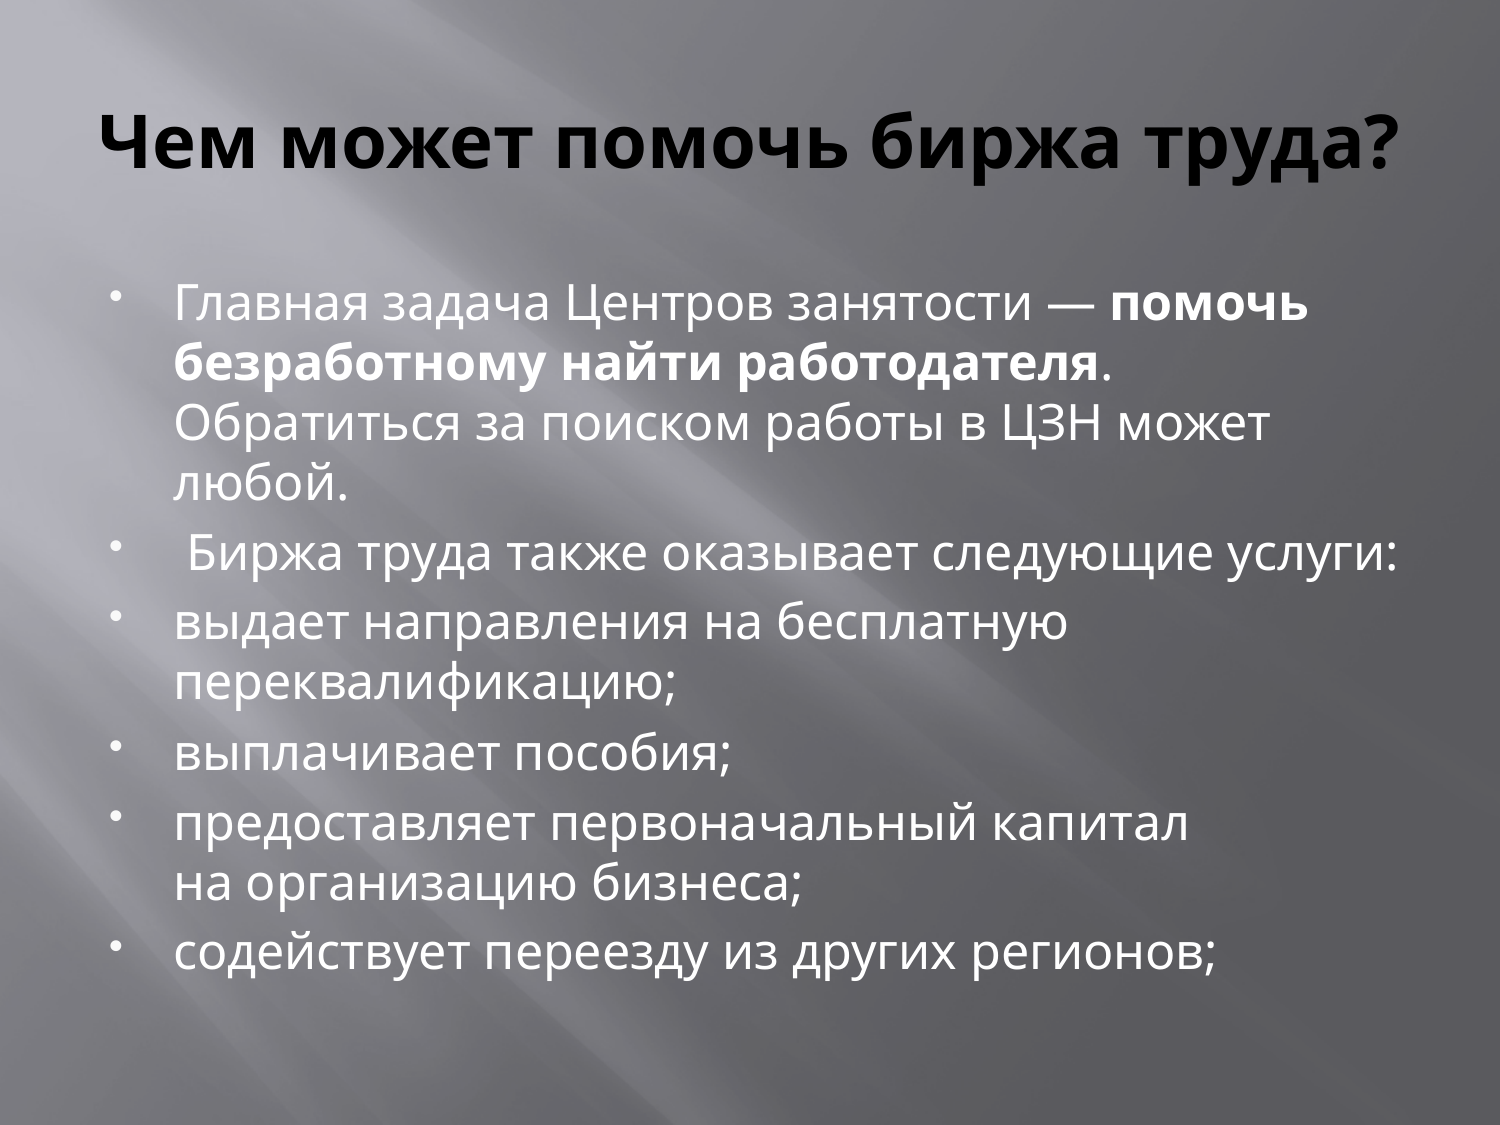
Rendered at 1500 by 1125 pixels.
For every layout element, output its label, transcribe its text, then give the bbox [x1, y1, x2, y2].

title Чем может помочь биржа труда? [75, 45, 1425, 233]
list Главная задача Центров занятости — помочь безработному найти работодателя. Обратиться за поиском работы в ЦЗН может любой. Биржа труда также оказывает следующие услуги: выдает направления на бесплатную переквалификацию; выплачивает пособия; предоставляет первоначальный капитал на организацию бизнеса; содействует переезду из других регионов; [75, 262, 1425, 1035]
